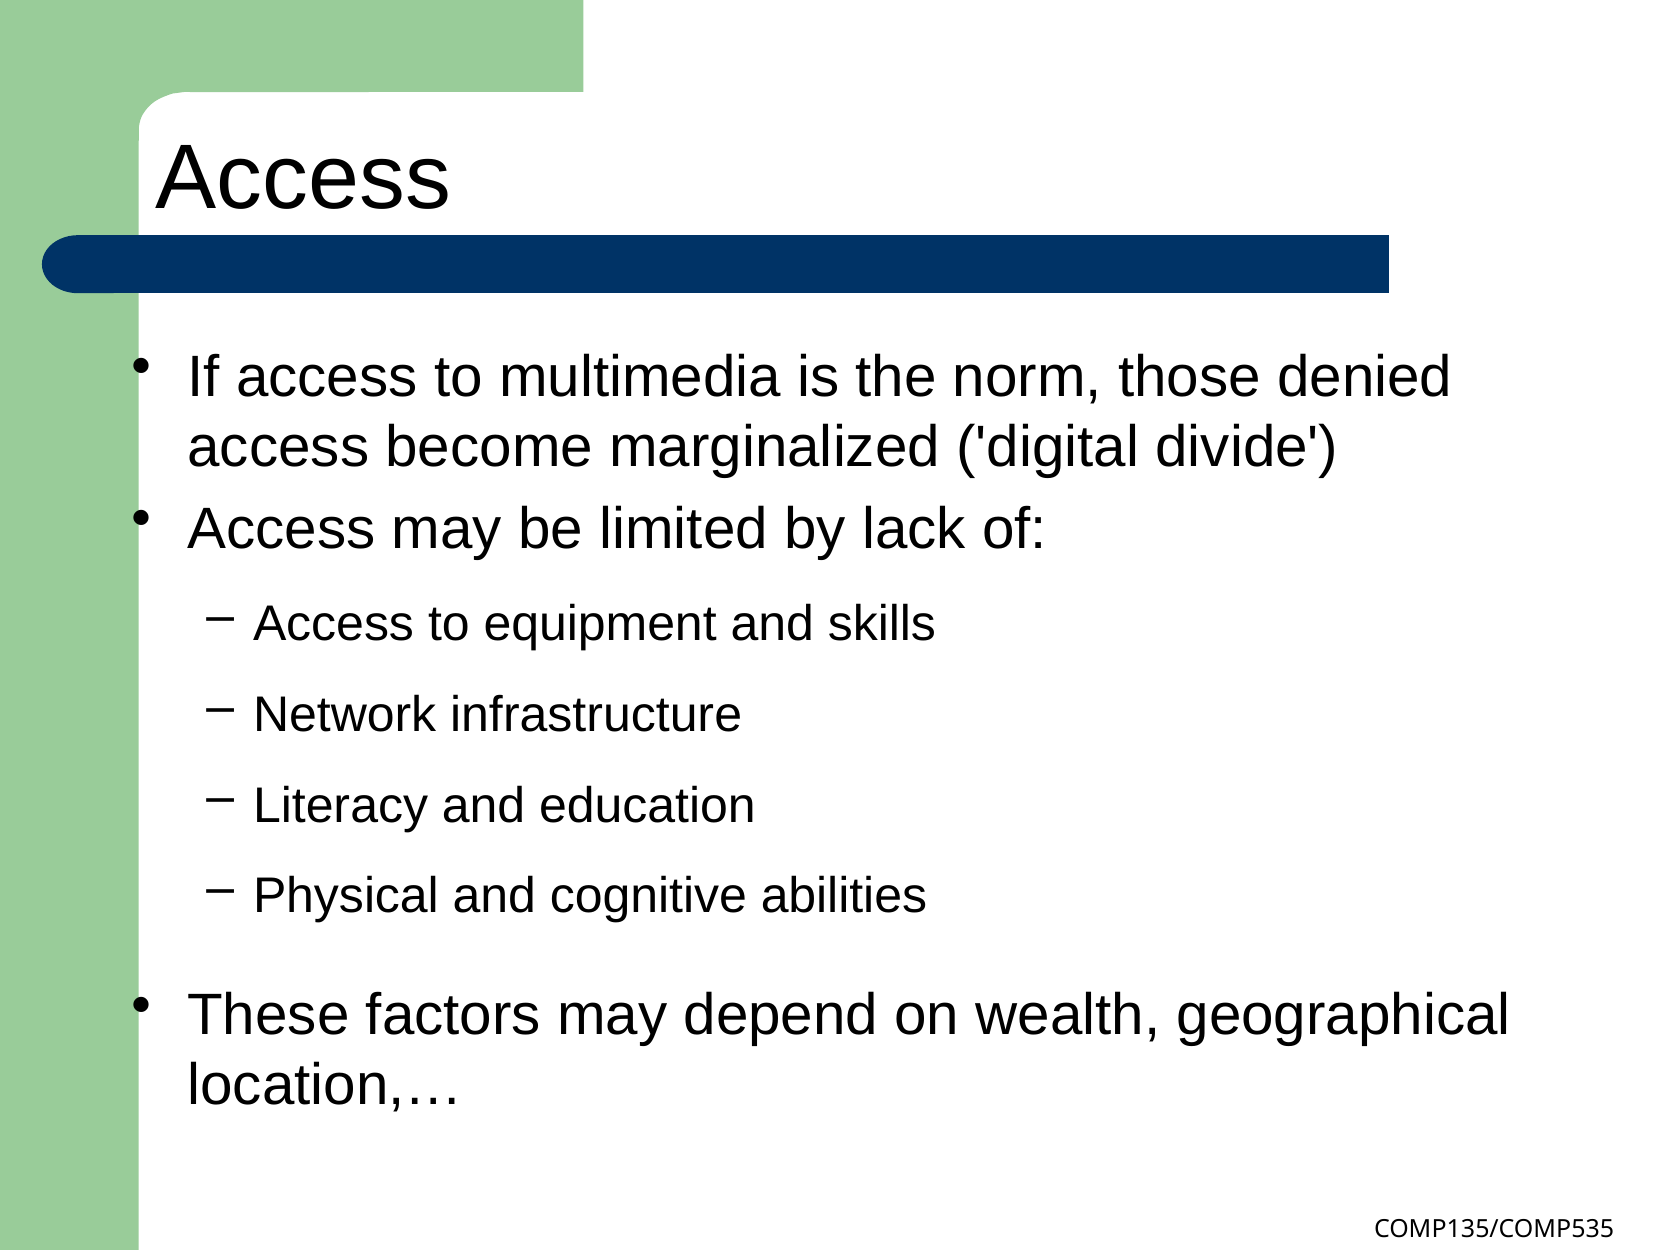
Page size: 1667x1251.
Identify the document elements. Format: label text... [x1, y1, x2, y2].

list If access to multimedia is the norm, those denied access become marginalized ('digital divide') Access may be limited by lack of: Access to equipment and skills Network infrastructure Literacy and education Physical and cognitive abilities These factors may depend on wealth, geographical location,… [114, 329, 1553, 1142]
title Access [138, 104, 1584, 236]
